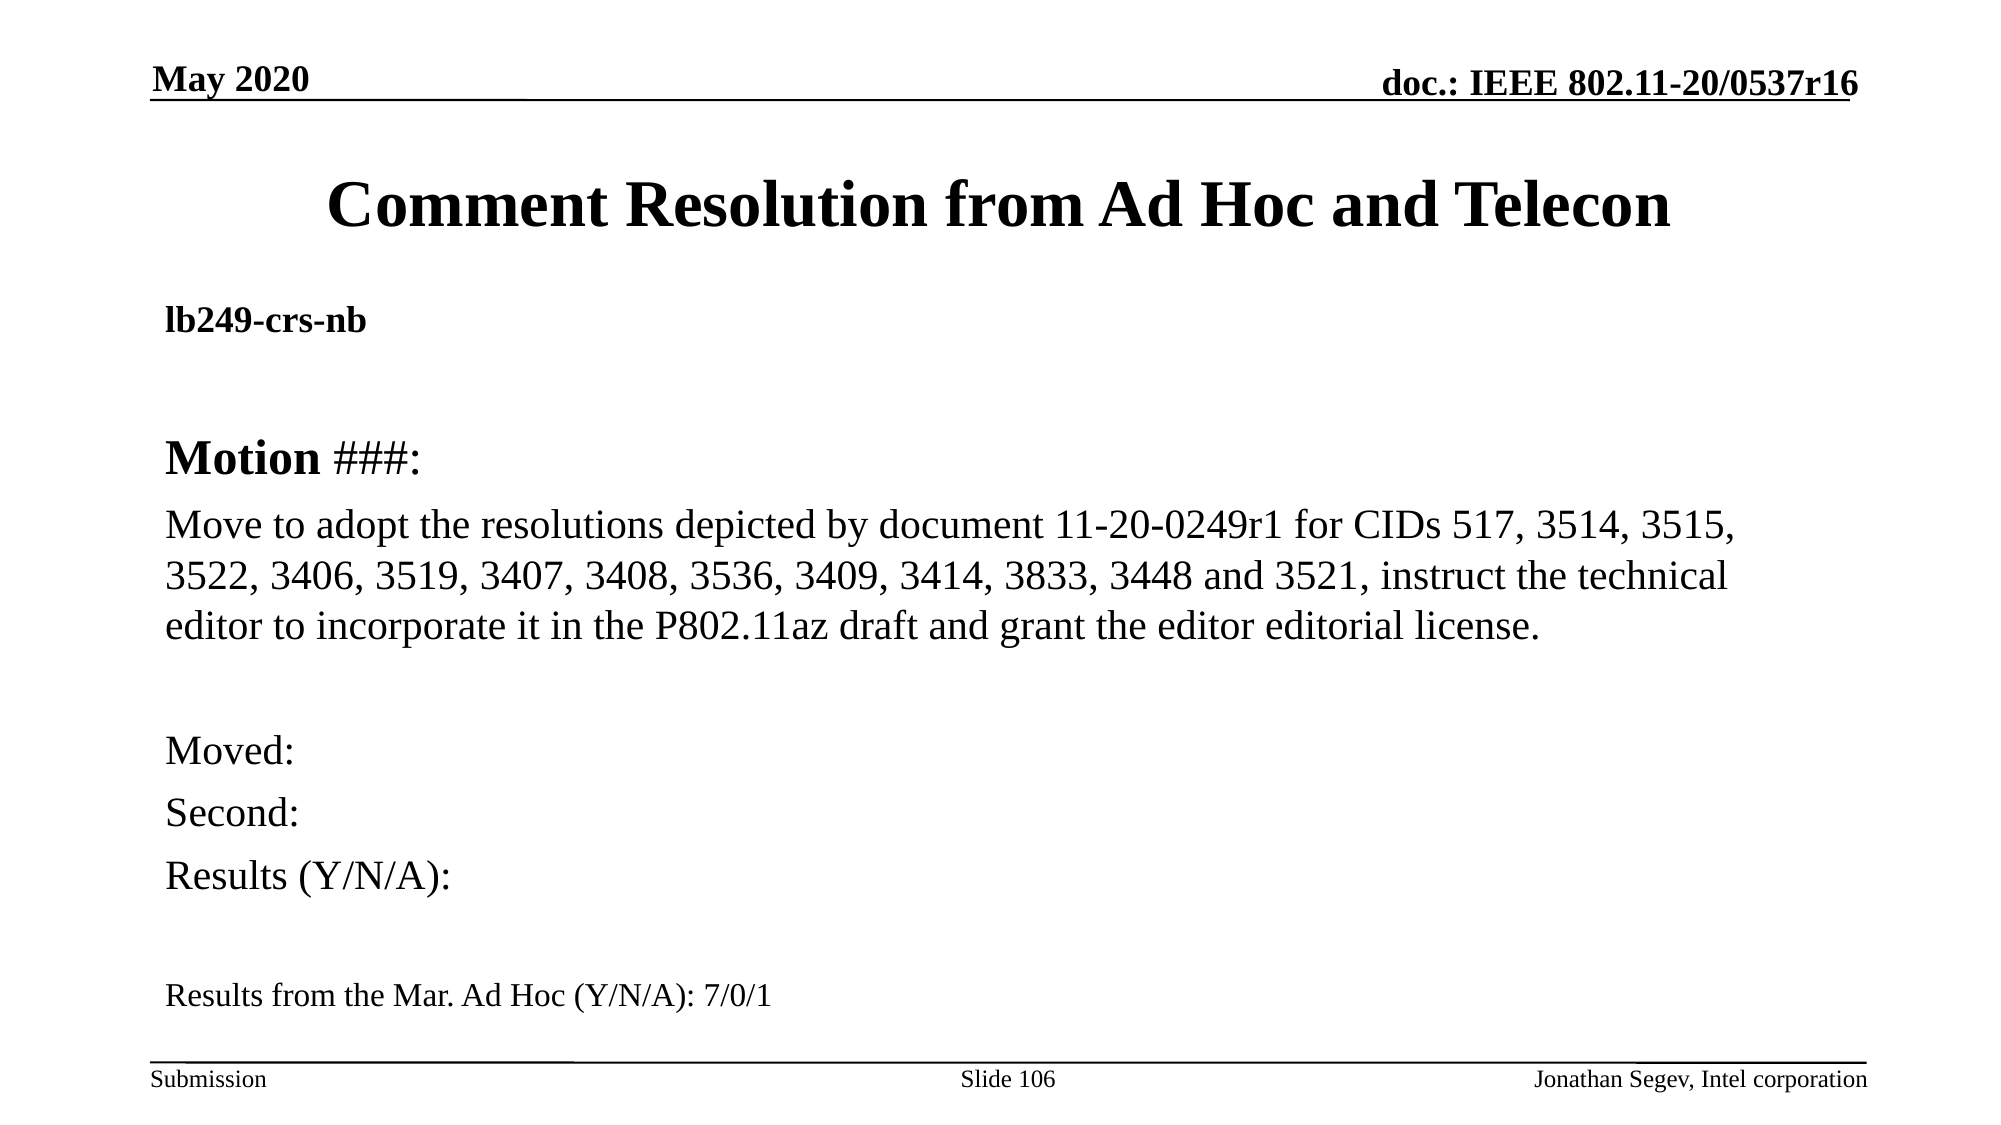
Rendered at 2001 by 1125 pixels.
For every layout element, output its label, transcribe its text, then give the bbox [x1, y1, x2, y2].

slide_number Slide 106 [950, 1061, 1067, 1123]
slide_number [152, 54, 563, 100]
footer Jonathan Segev, Intel corporation [1171, 1061, 1869, 1093]
title Comment Resolution from Ad Hoc and Telecon [149, 112, 1850, 286]
list lb249-crs-nb Motion ###: Move to adopt the resolutions depicted by document 11-20-0249r1 for CIDs 517, 3514, 3515, 3522, 3406, 3519, 3407, 3408, 3536, 3409, 3414, 3833, 3448 and 3521, instruct the technical editor to incorporate it in the P802.11az draft and grant the editor editorial license. Moved: Second: Results (Y/N/A): Results from the Mar. Ad Hoc (Y/N/A): 7/0/1 [149, 286, 1850, 1000]
